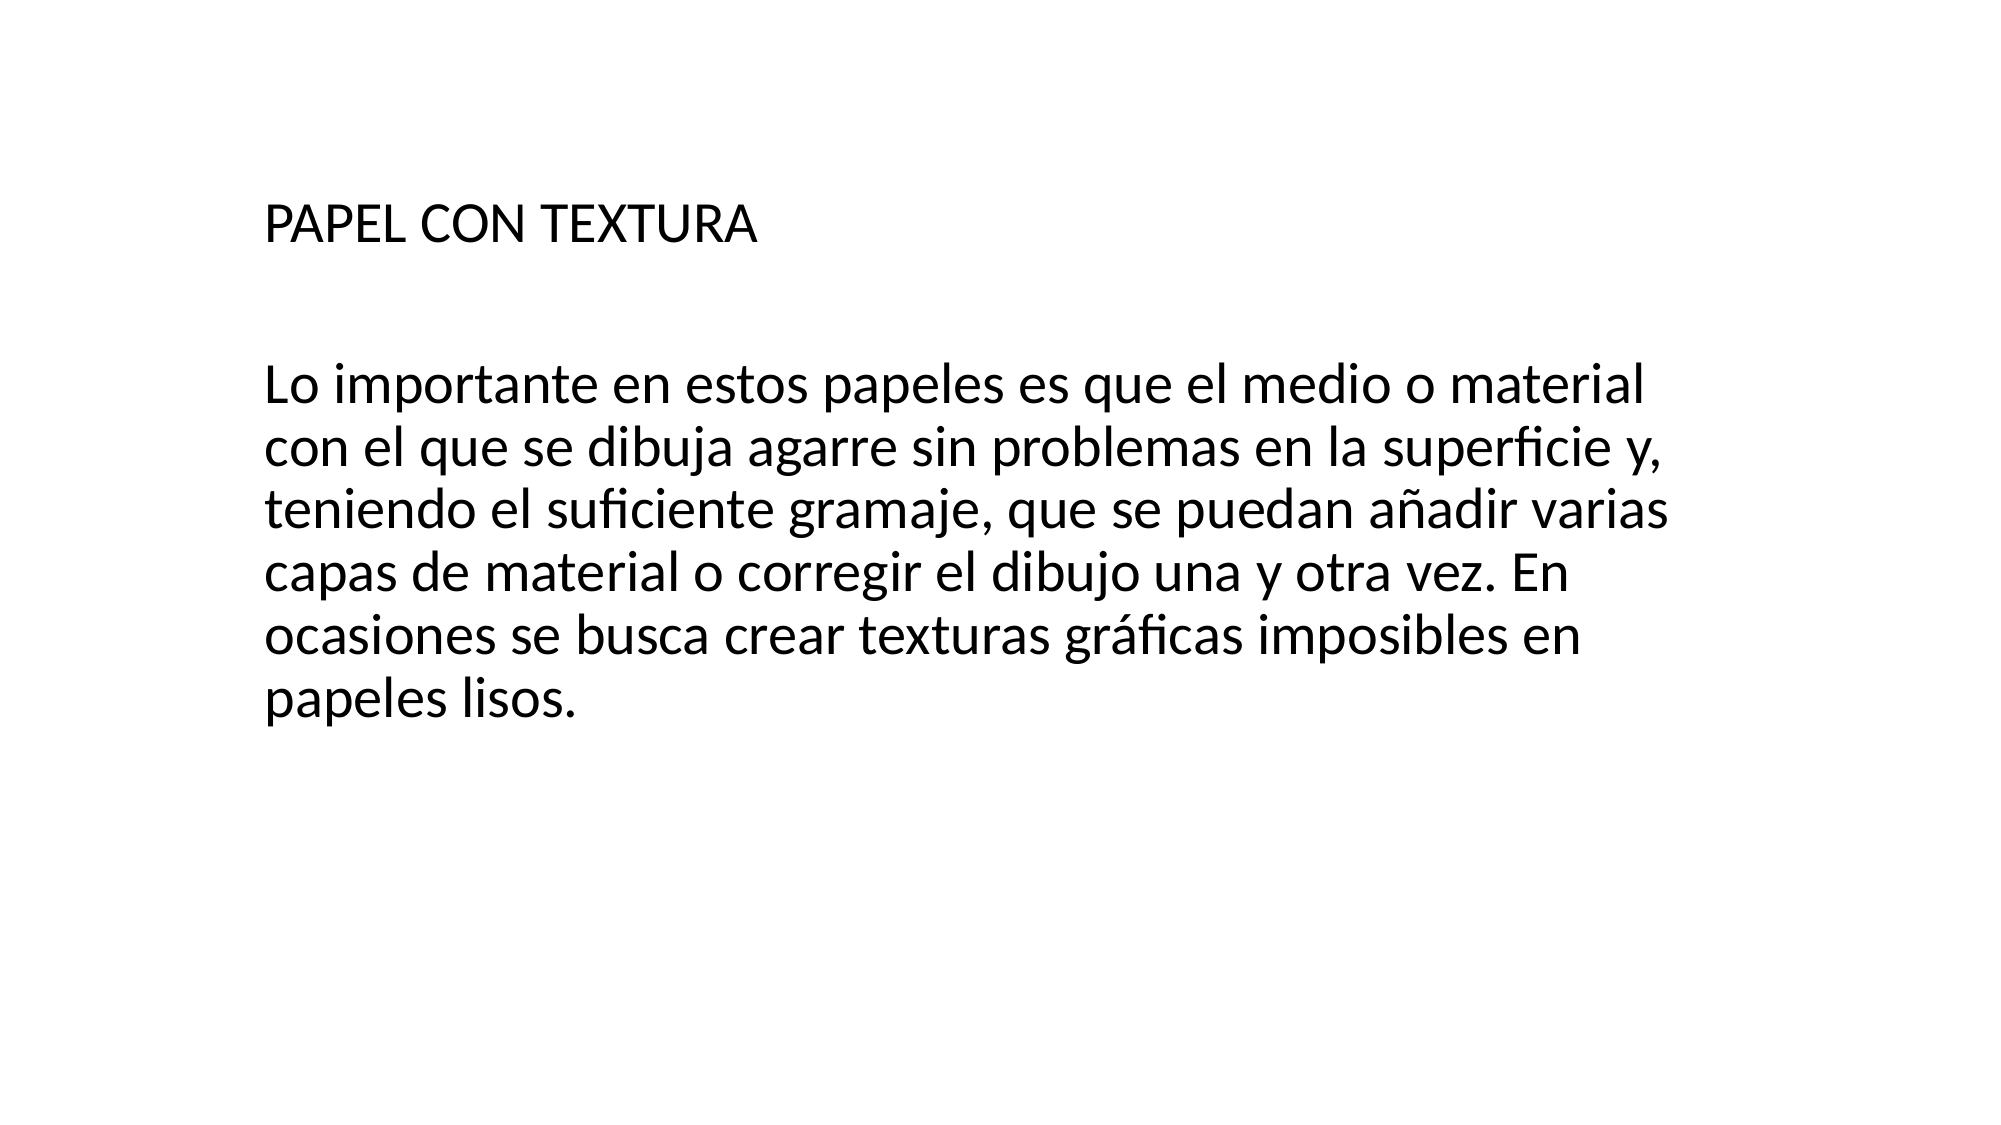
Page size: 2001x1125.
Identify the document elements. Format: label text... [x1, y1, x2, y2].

title PAPEL CON TEXTURA [249, 184, 1750, 263]
subtitle Lo importante en estos papeles es que el medio o material con el que se dibuja agarre sin problemas en la superficie y, teniendo el suficiente gramaje, que se puedan añadir varias capas de material o corregir el dibujo una y otra vez. En ocasiones se busca crear texturas gráficas imposibles en papeles lisos. [249, 345, 1750, 879]
